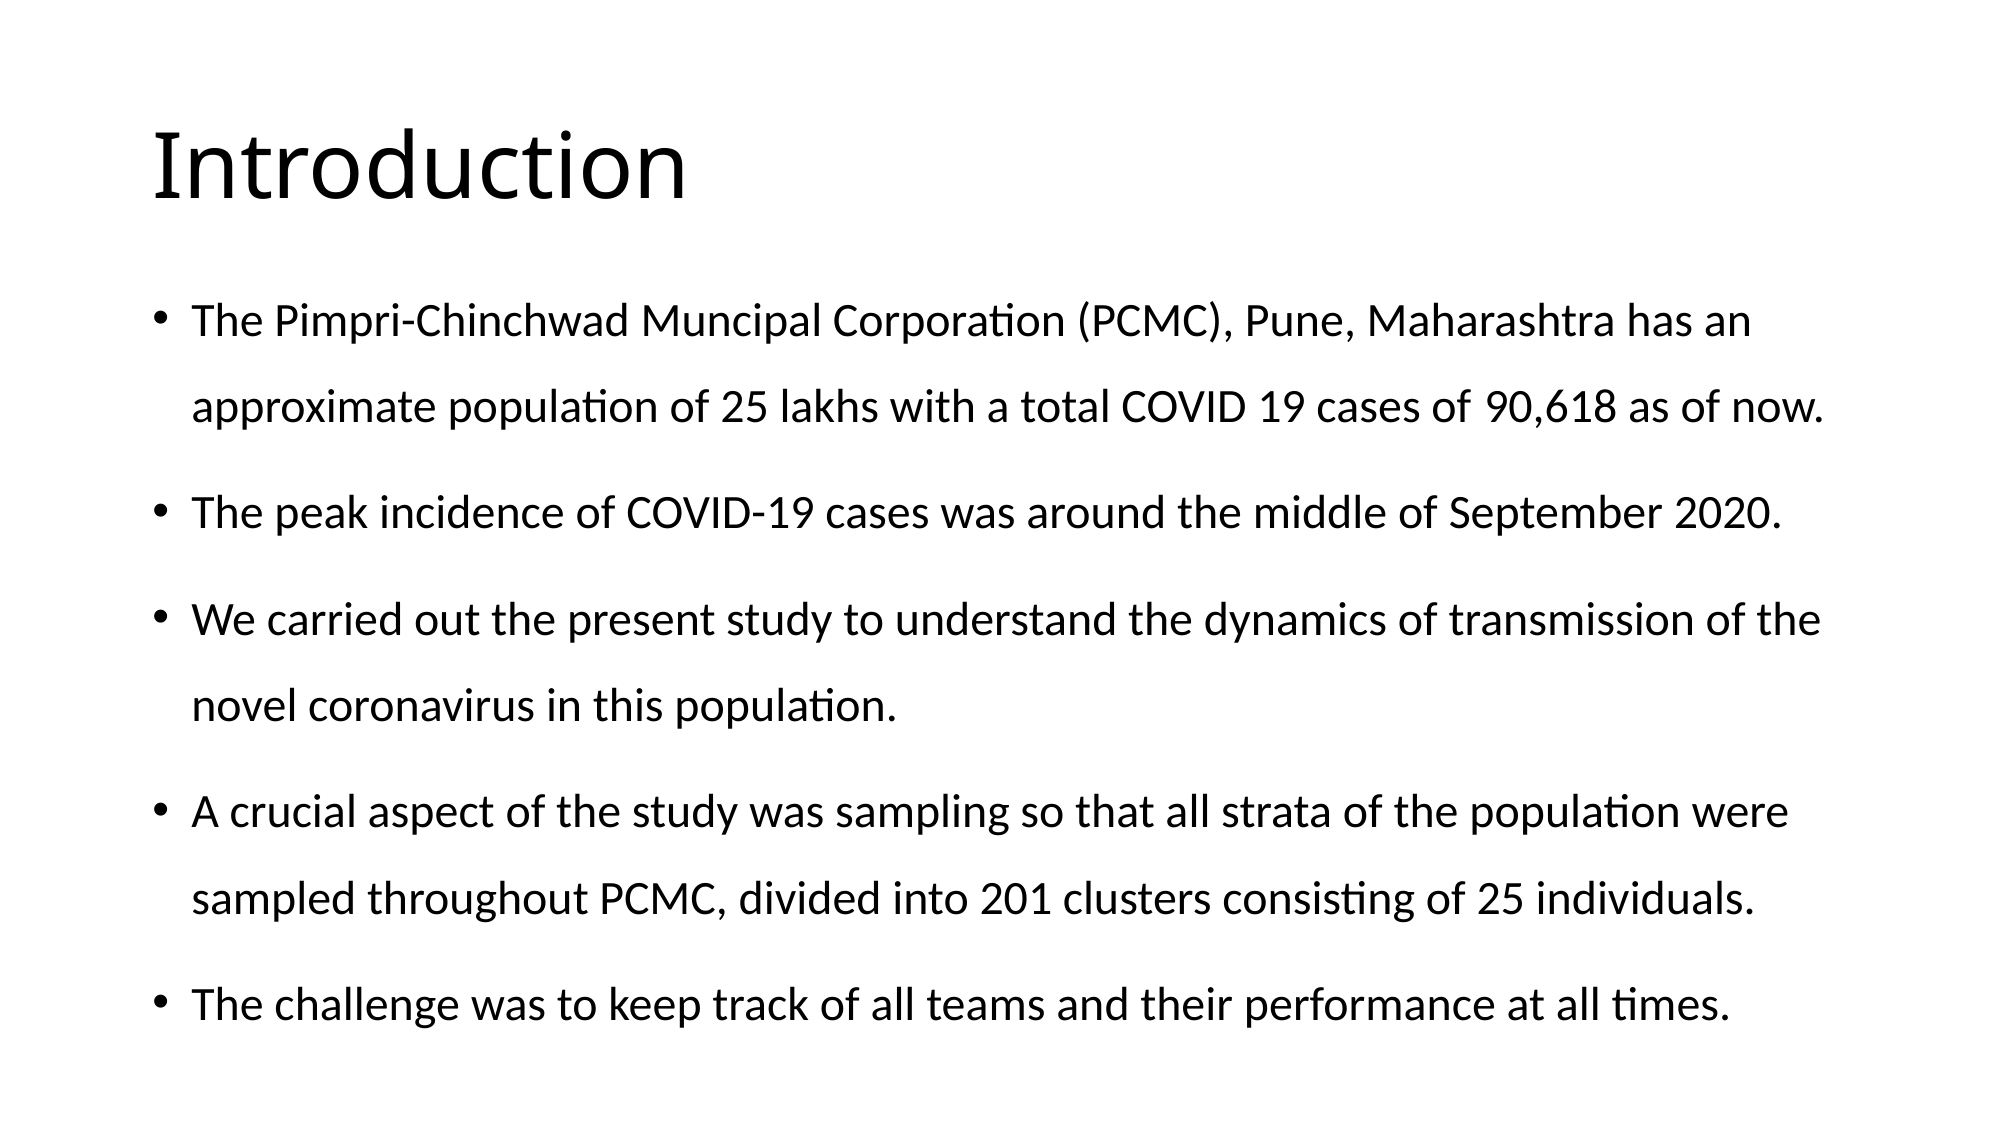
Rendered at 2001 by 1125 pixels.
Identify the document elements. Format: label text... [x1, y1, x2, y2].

list The Pimpri-Chinchwad Muncipal Corporation (PCMC), Pune, Maharashtra has an approximate population of 25 lakhs with a total COVID 19 cases of 90,618 as of now. The peak incidence of COVID-19 cases was around the middle of September 2020. We carried out the present study to understand the dynamics of transmission of the novel coronavirus in this population. A crucial aspect of the study was sampling so that all strata of the population were sampled throughout PCMC, divided into 201 clusters consisting of 25 individuals. The challenge was to keep track of all teams and their performance at all times. [137, 251, 1863, 1101]
title Introduction [137, 59, 1863, 251]
